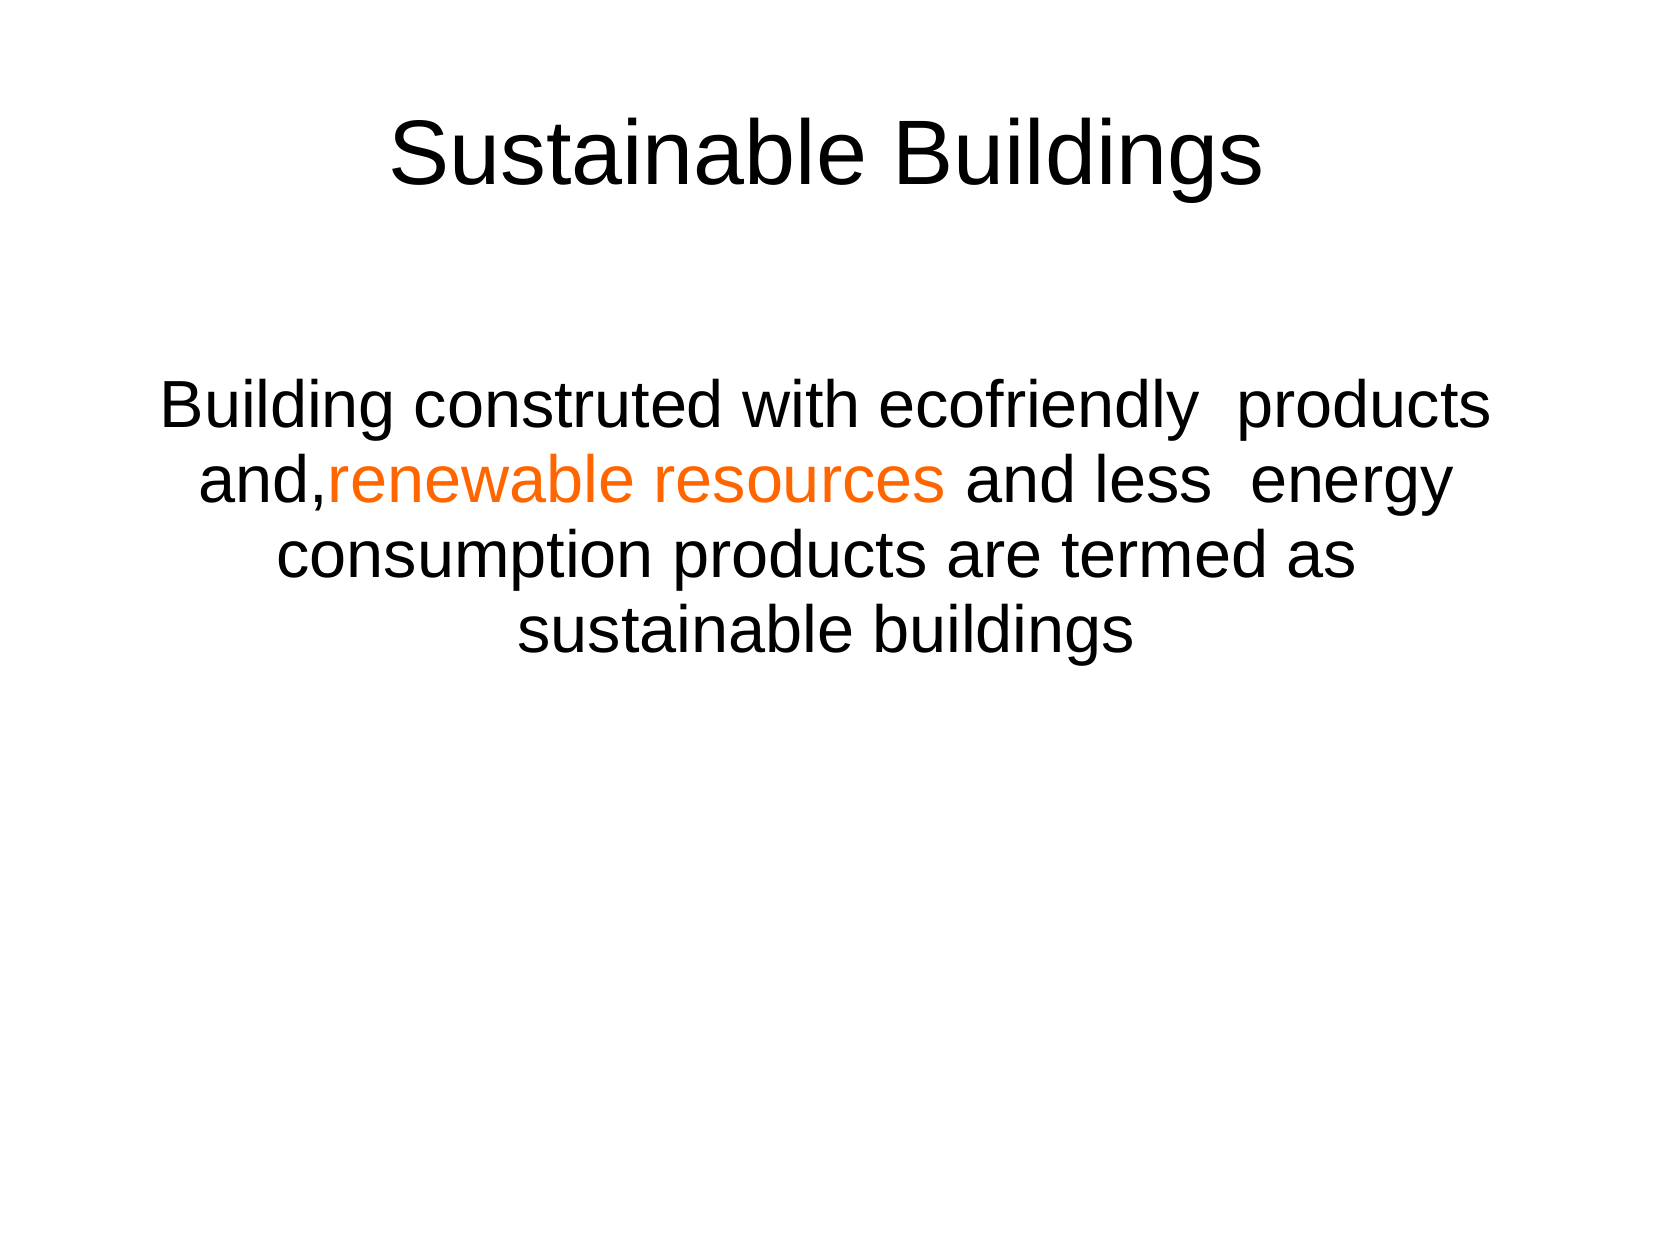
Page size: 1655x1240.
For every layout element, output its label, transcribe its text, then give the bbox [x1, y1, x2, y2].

title Sustainable Buildings [225, 90, 1427, 279]
text_box Building construted with ecofriendly products and,renewable resources and less energy consumption products are termed as sustainable buildings [100, 279, 1551, 744]
